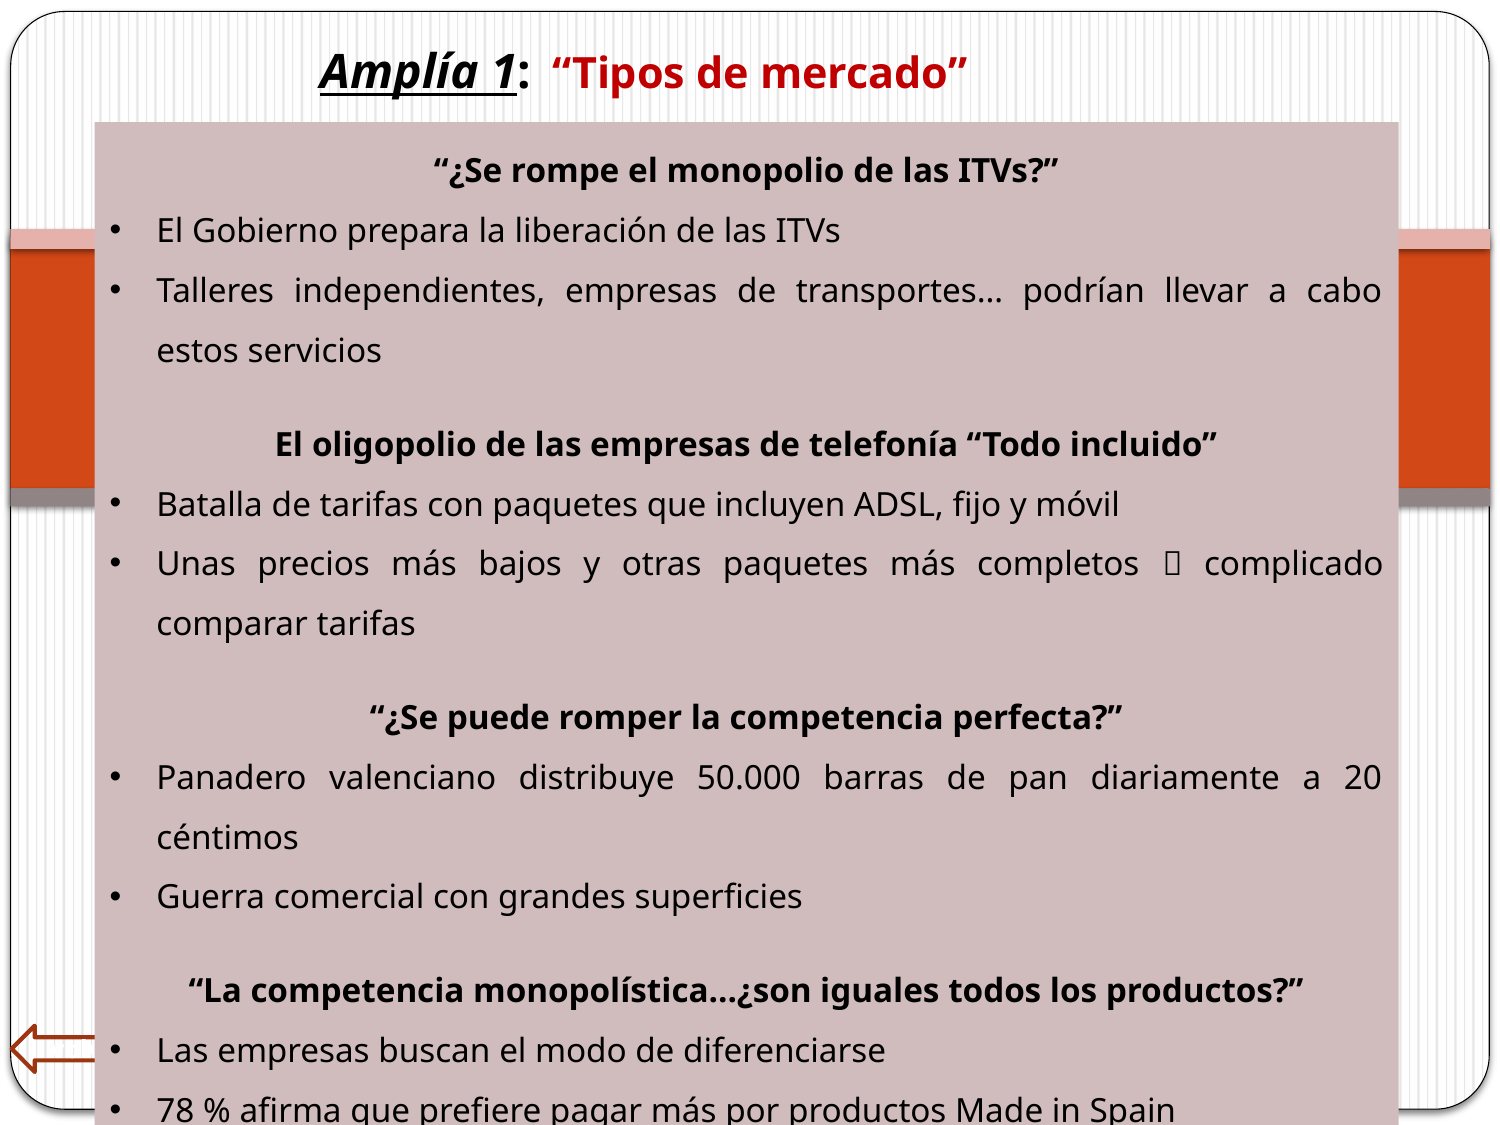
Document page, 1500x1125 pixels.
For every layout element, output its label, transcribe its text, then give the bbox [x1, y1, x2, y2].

text_box “¿Se rompe el monopolio de las ITVs?” El Gobierno prepara la liberación de las ITVs Talleres independientes, empresas de transportes… podrían llevar a cabo estos servicios El oligopolio de las empresas de telefonía “Todo incluido” Batalla de tarifas con paquetes que incluyen ADSL, fijo y móvil Unas precios más bajos y otras paquetes más completos  complicado comparar tarifas “¿Se puede romper la competencia perfecta?” Panadero valenciano distribuye 50.000 barras de pan diariamente a 20 céntimos Guerra comercial con grandes superficies “La competencia monopolística…¿son iguales todos los productos?” Las empresas buscan el modo de diferenciarse 78 % afirma que prefiere pagar más por productos Made in Spain [94, 122, 1399, 1125]
text_box volver [10, 1024, 94, 1073]
text_box Amplía 1: “Tipos de mercado” [6, 0, 1282, 114]
